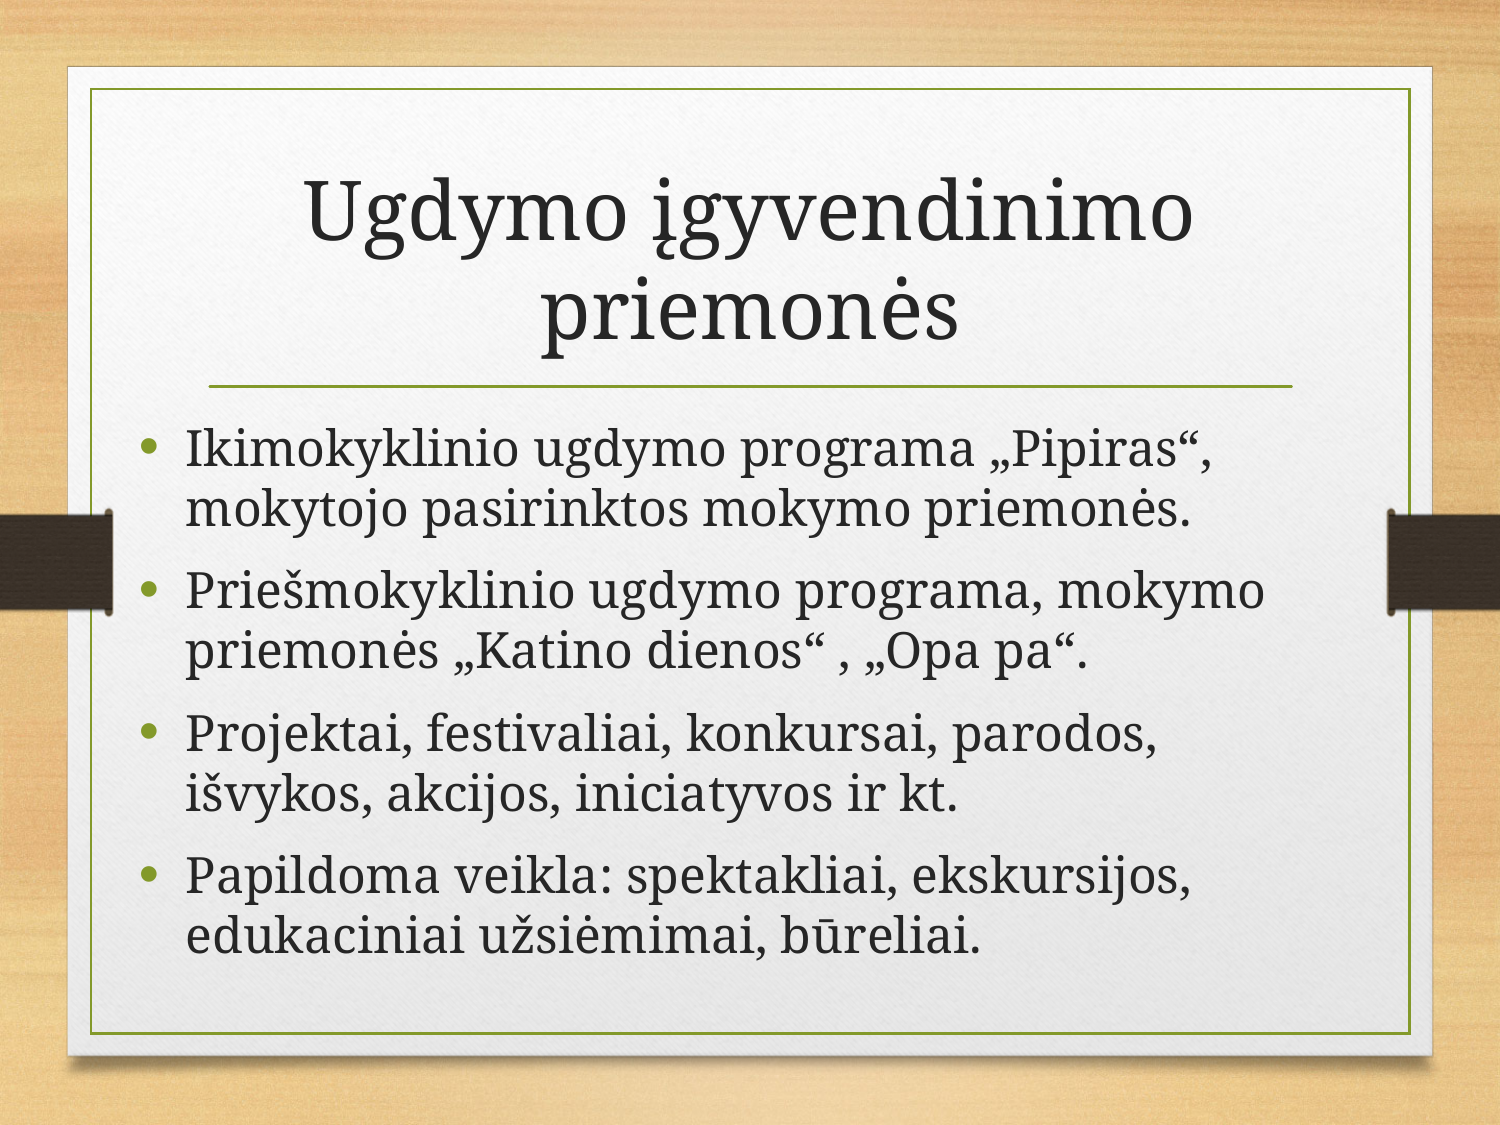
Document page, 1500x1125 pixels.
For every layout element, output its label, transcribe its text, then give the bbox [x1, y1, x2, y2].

list Ikimokyklinio ugdymo programa „Pipiras“, mokytojo pasirinktos mokymo priemonės. Priešmokyklinio ugdymo programa, mokymo priemonės „Katino dienos“ , „Opa pa“. Projektai, festivaliai, konkursai, parodos, išvykos, akcijos, iniciatyvos ir kt. Papildoma veikla: spektakliai, ekskursijos, edukaciniai užsiėmimai, būreliai. [123, 408, 1365, 1012]
title Ugdymo įgyvendinimo priemonės [193, 150, 1309, 365]
picture [0, 0, 1500, 1125]
